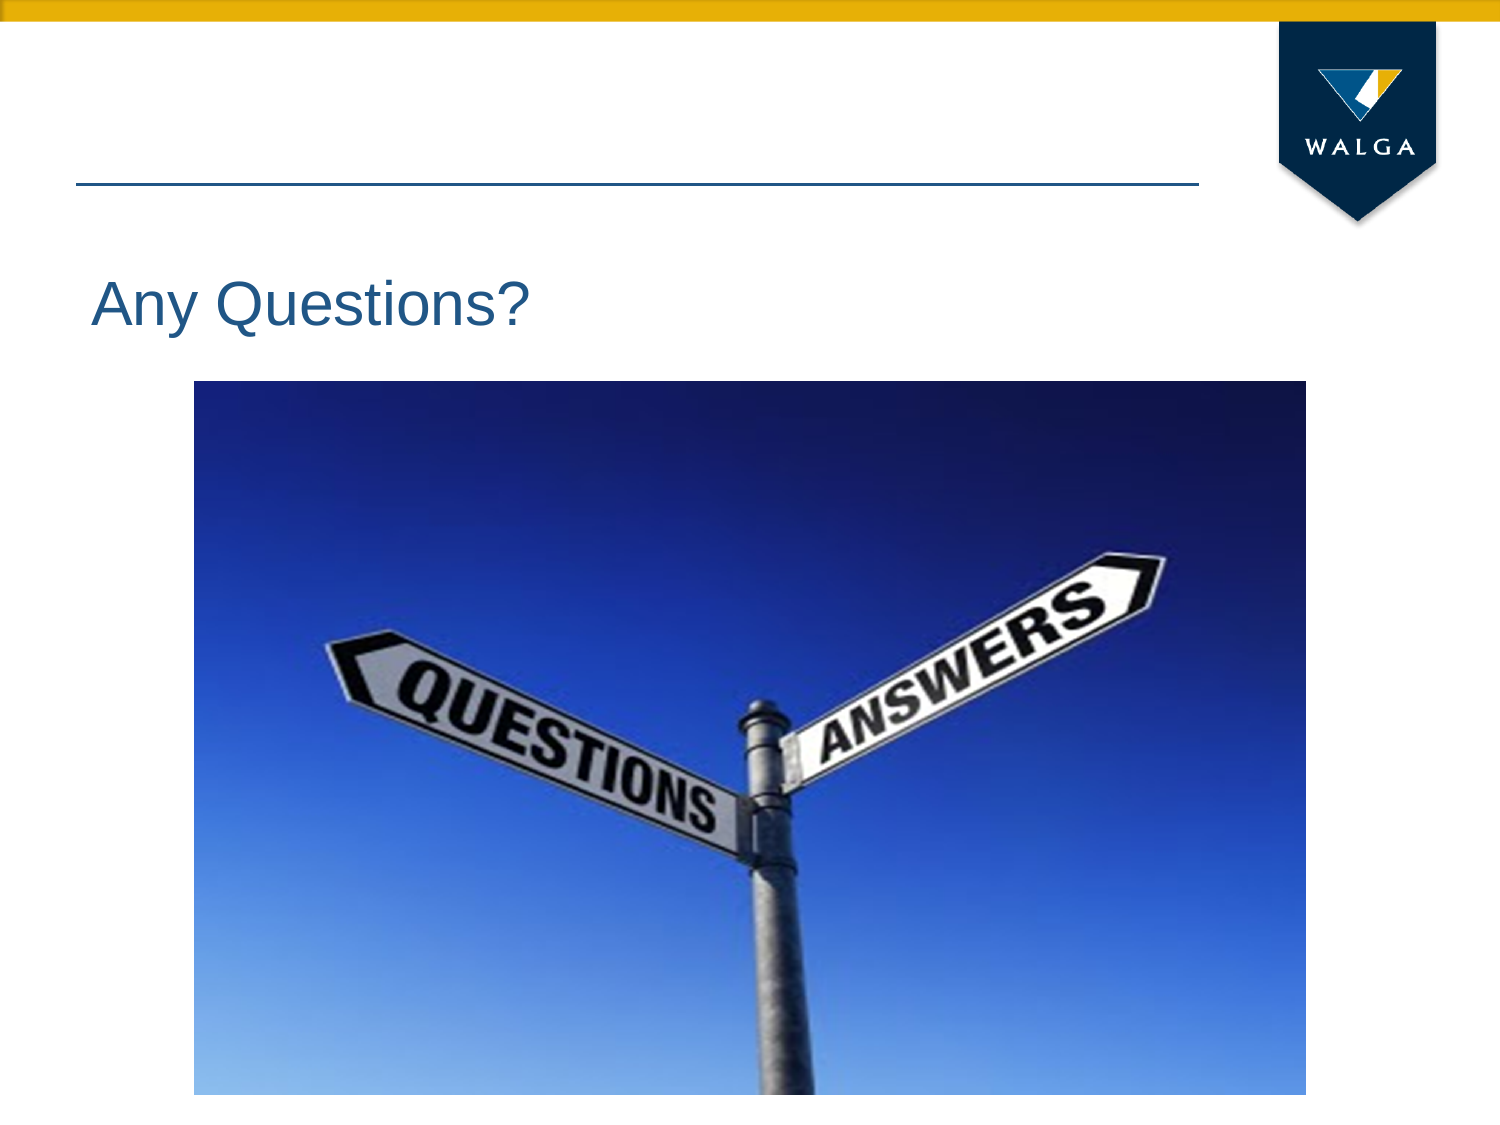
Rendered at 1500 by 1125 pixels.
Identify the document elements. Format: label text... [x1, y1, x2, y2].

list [194, 380, 1306, 1095]
list Any Questions? [76, 255, 1424, 374]
picture [0, 0, 1500, 231]
